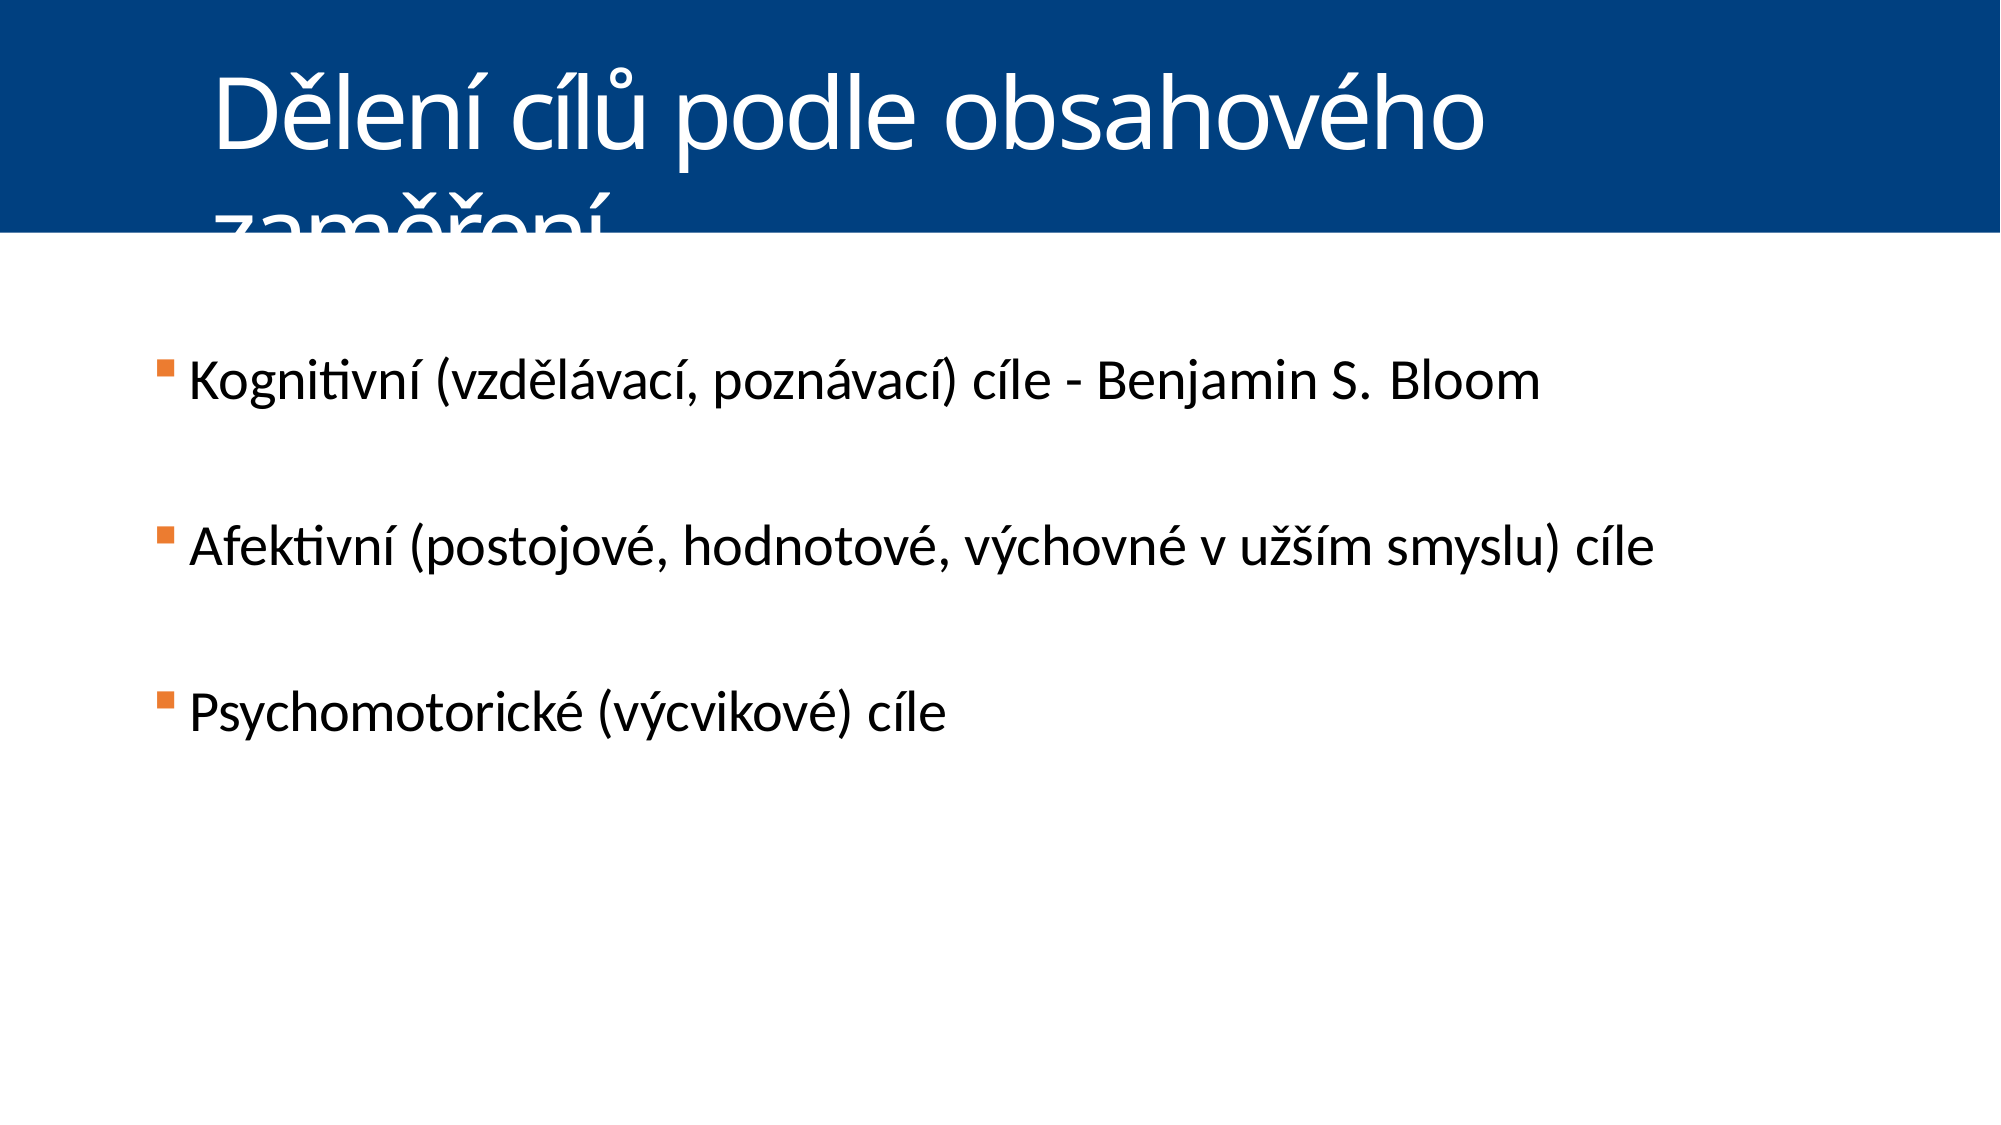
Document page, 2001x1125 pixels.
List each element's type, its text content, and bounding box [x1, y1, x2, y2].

text_box [0, 0, 2000, 233]
title Dělení cílů podle obsahového zaměření [208, 47, 1792, 290]
text_box Kognitivní (vzdělávací, poznávací) cíle - Benjamin S. Bloom Afektivní (postojové, hodnotové, výchovné v užším smyslu) cíle Psychomotorické (výcvikové) cíle [150, 338, 1708, 743]
